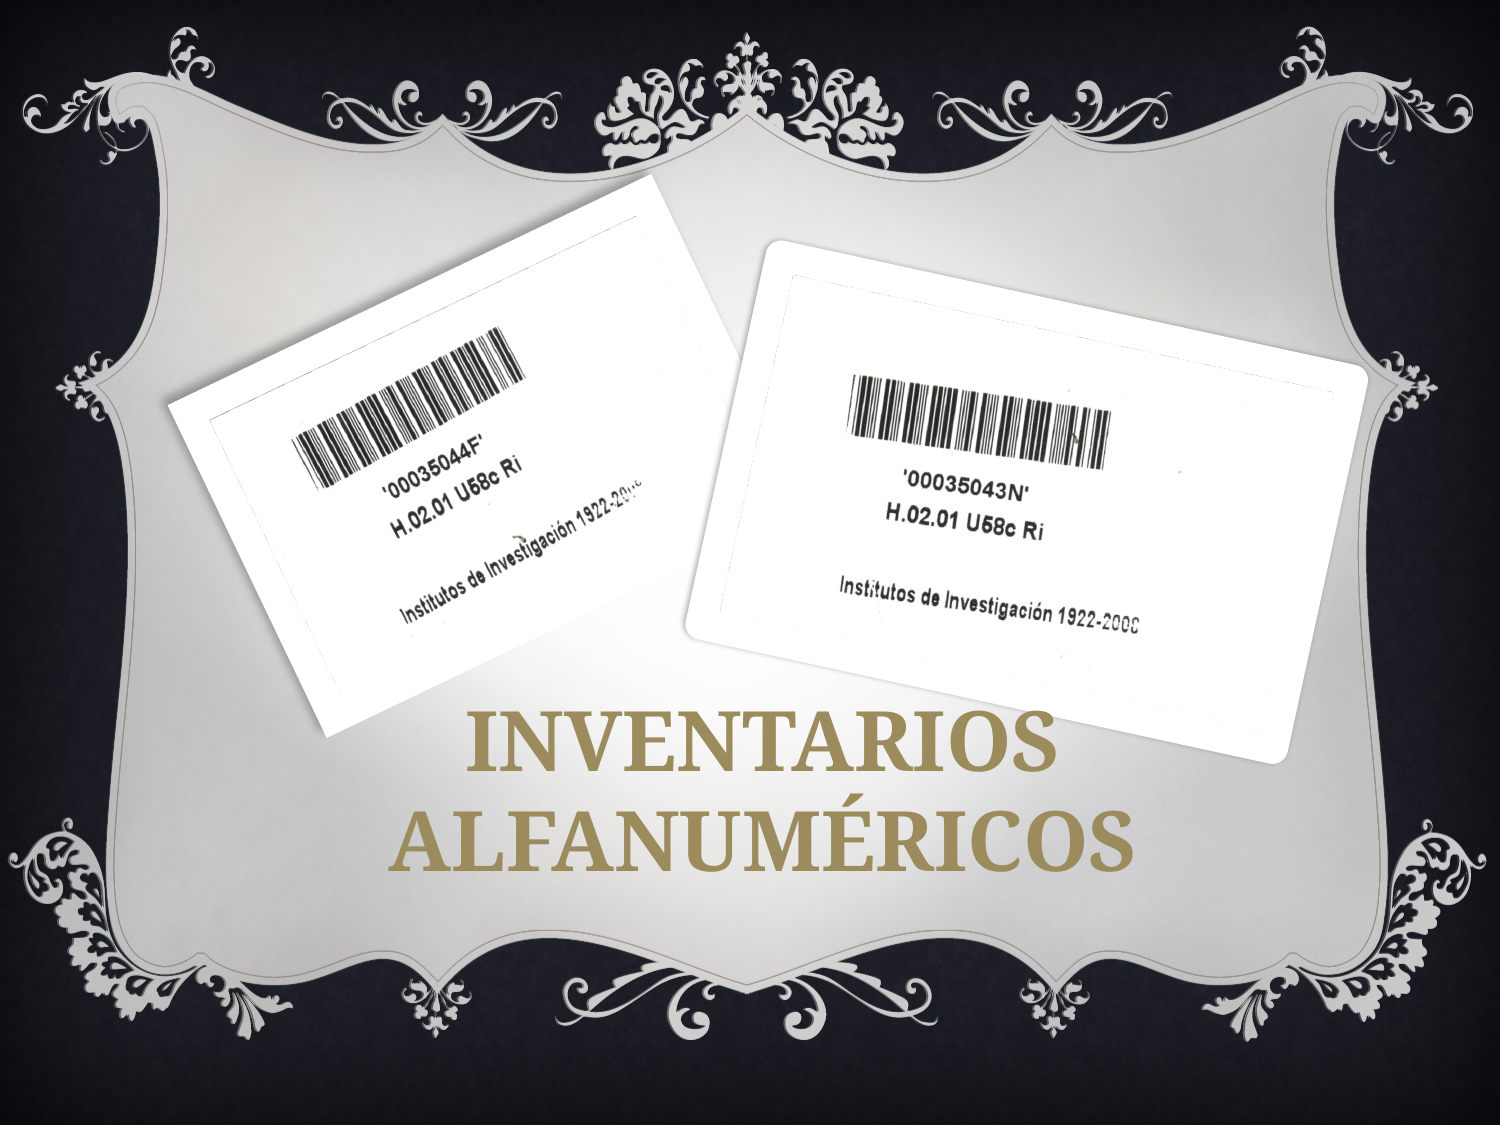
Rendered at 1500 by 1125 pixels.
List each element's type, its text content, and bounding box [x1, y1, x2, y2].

text_box INVENTARIOS ALFANUMÉRICOS [155, 681, 1372, 896]
picture [0, 0, 1500, 1125]
